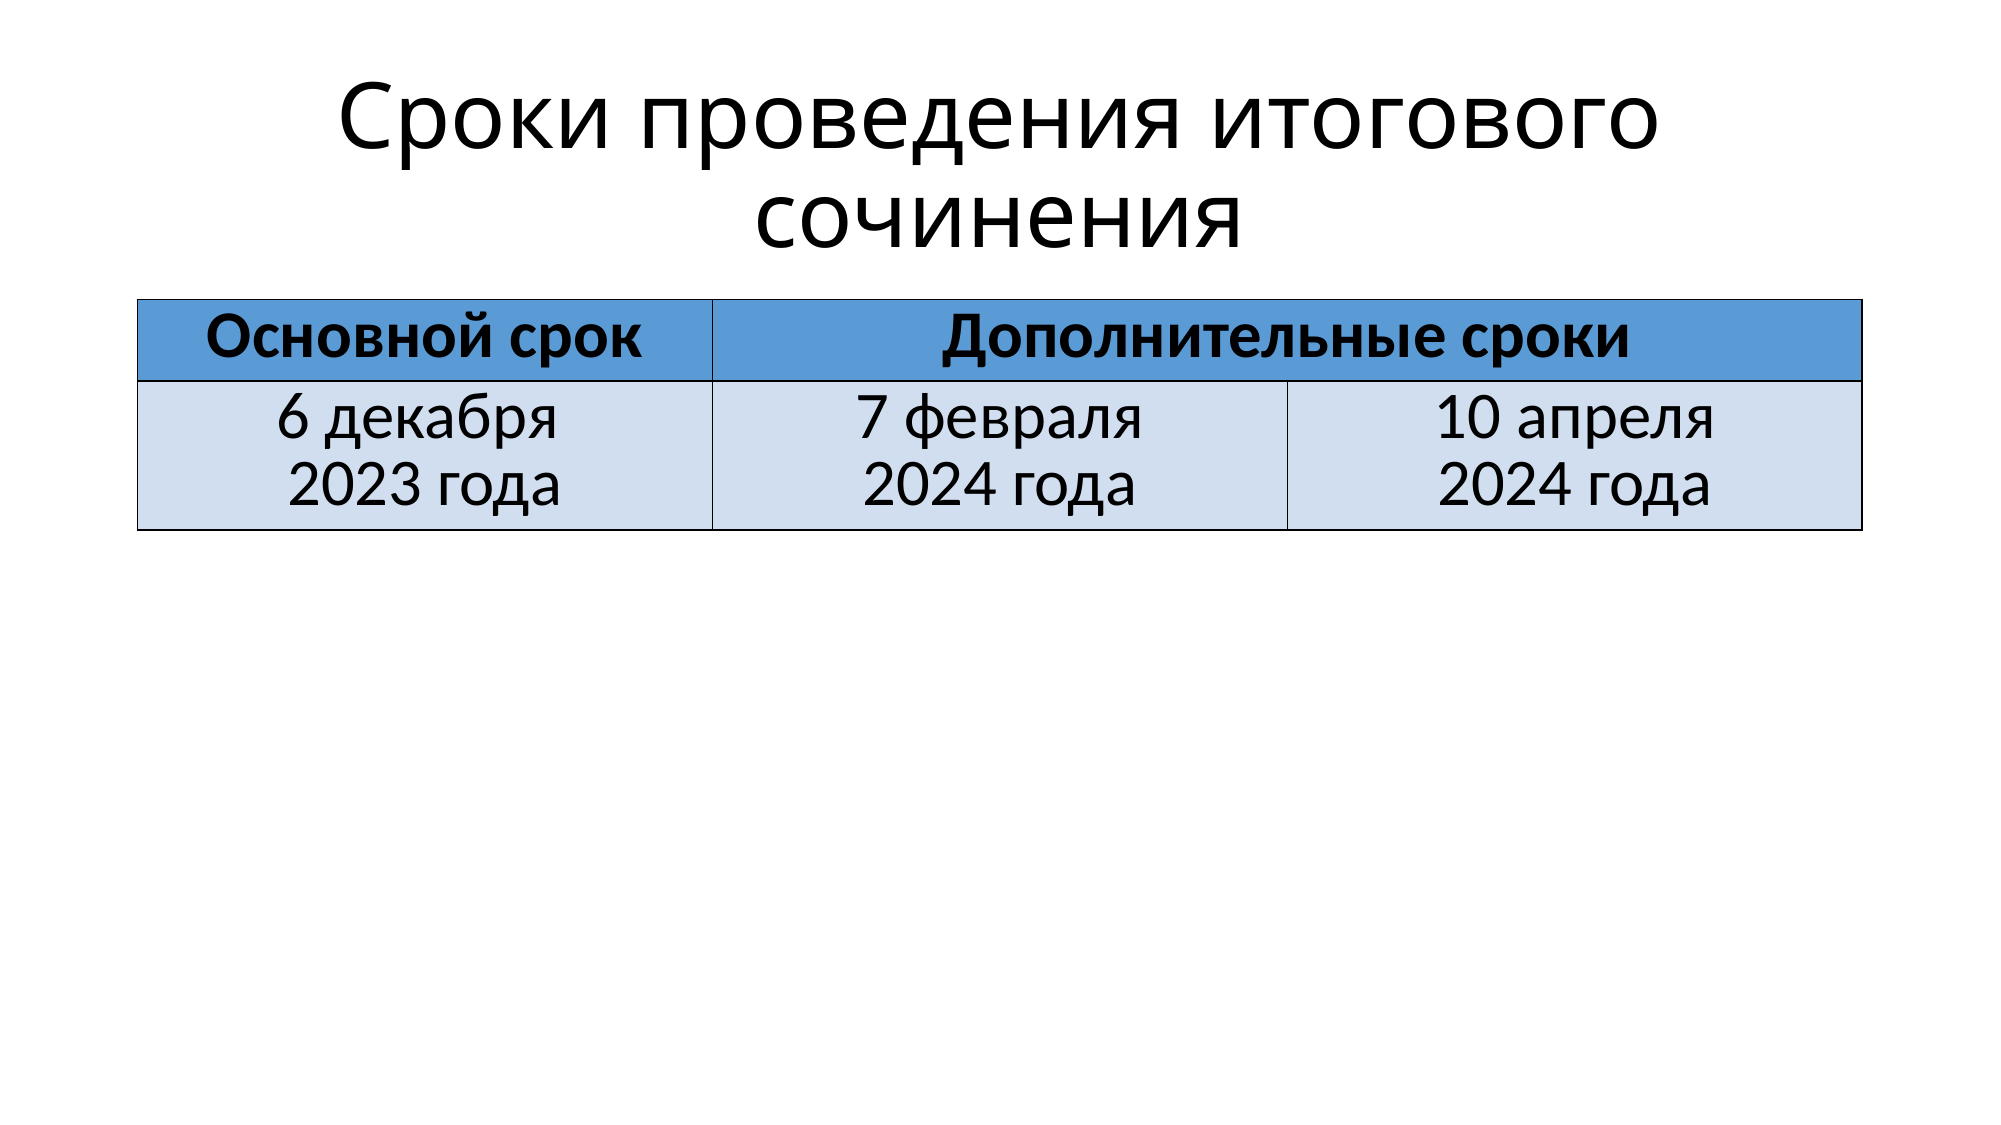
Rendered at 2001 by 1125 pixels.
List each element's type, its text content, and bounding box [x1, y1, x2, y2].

table_cell 6 декабря 2023 года [138, 382, 712, 529]
table_header Дополнительные сроки [713, 300, 1861, 380]
table_cell 7 февраля 2024 года [713, 382, 1287, 529]
title Сроки проведения итогового сочинения [137, 59, 1863, 278]
table_header Основной срок [138, 300, 712, 380]
table_cell 10 апреля 2024 года [1288, 382, 1861, 529]
